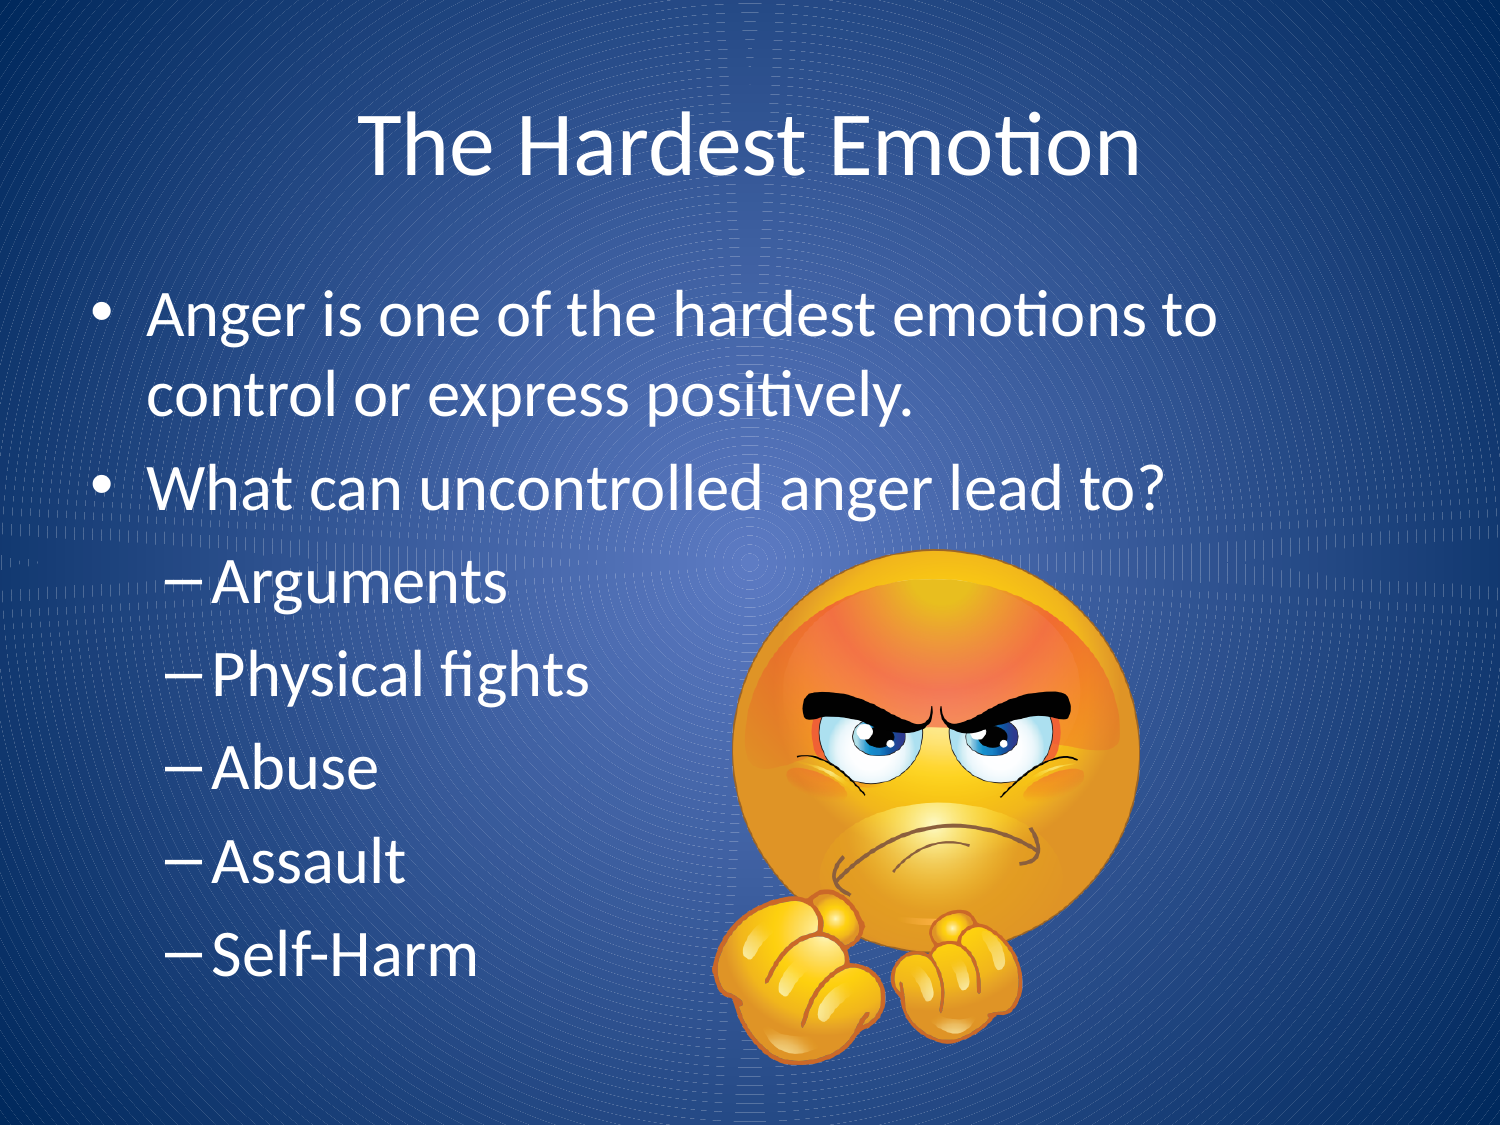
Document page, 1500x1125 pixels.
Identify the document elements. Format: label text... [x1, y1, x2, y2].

list Anger is one of the hardest emotions to control or express positively. What can uncontrolled anger lead to? Arguments Physical fights Abuse Assault Self-Harm [75, 262, 1425, 1005]
title The Hardest Emotion [75, 45, 1425, 233]
picture [712, 549, 1141, 1065]
